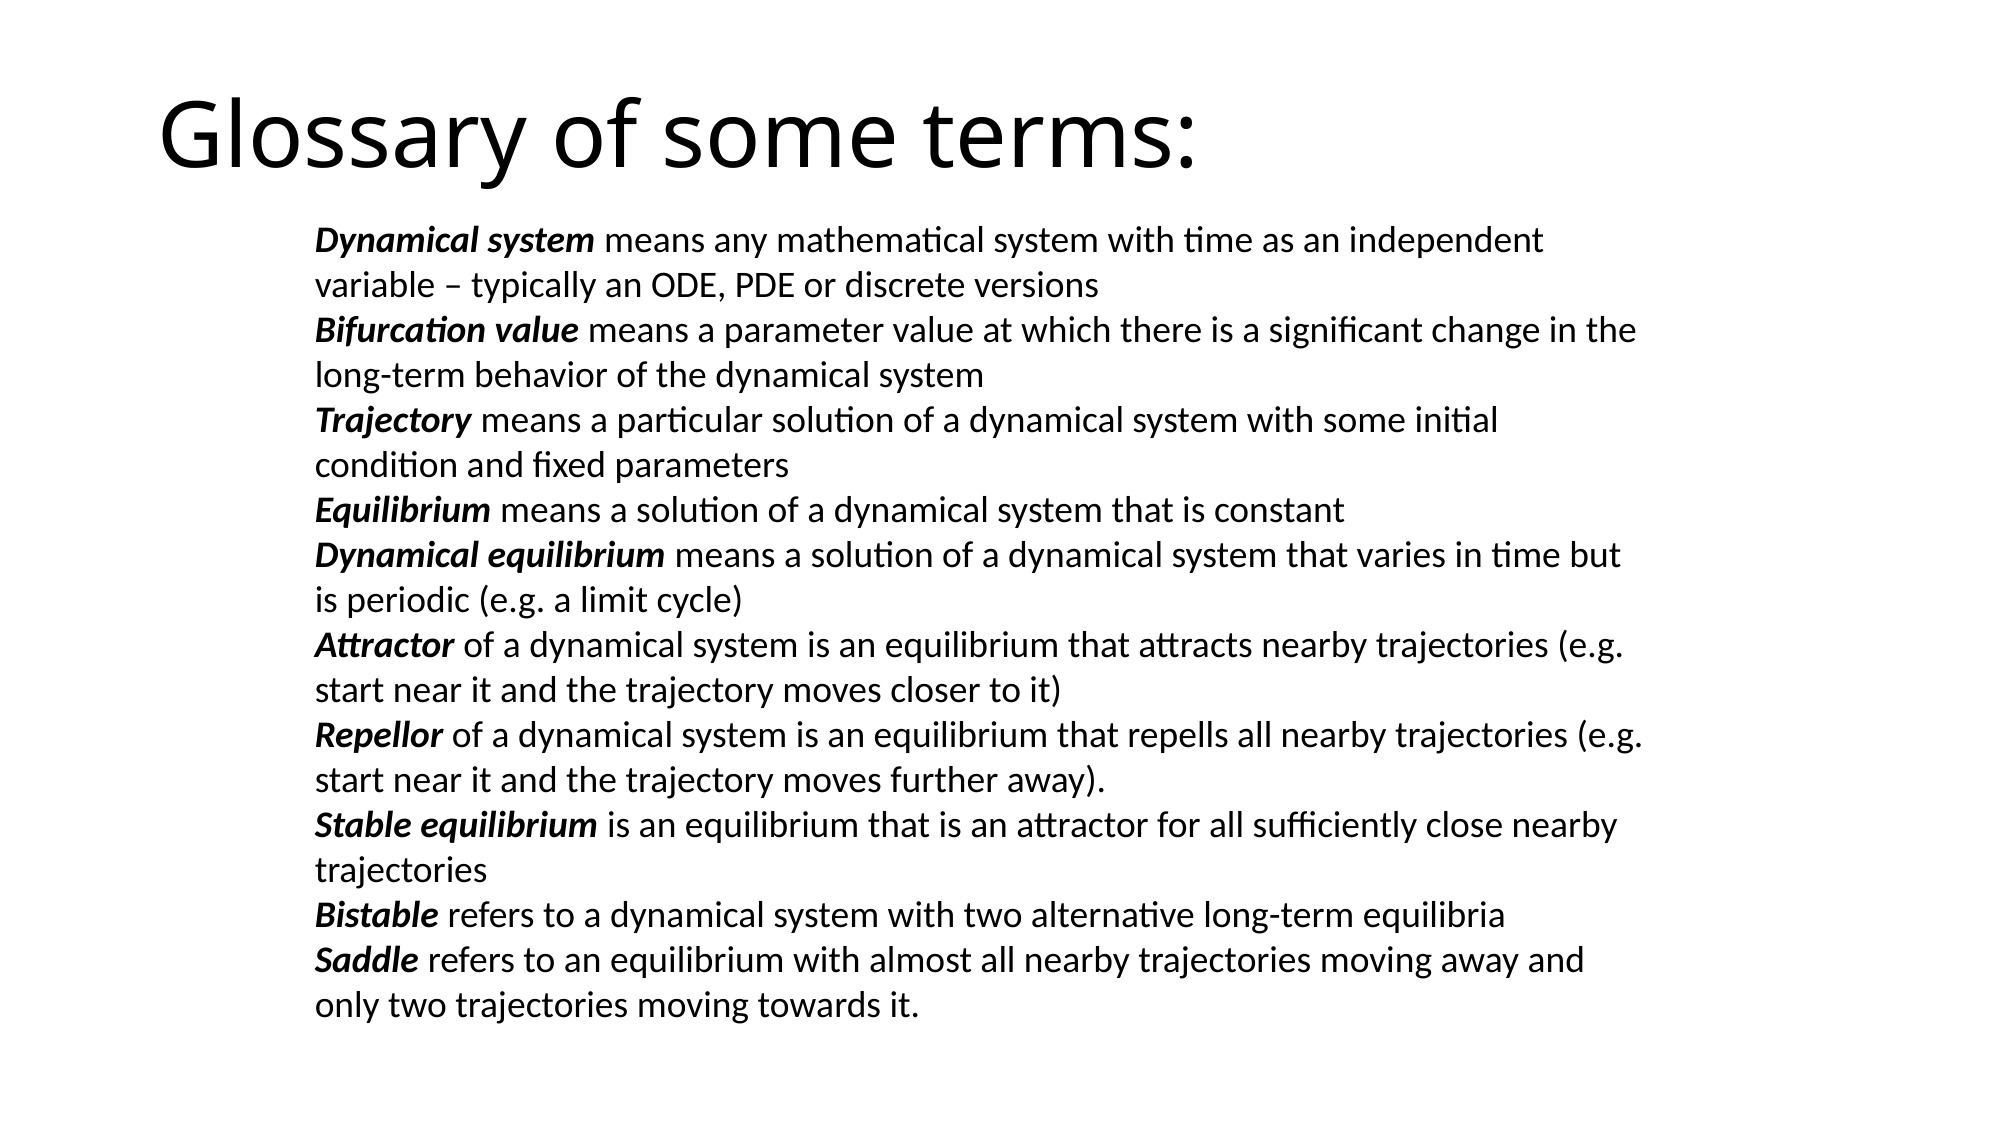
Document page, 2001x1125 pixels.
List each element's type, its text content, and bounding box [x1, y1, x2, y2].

text_box Dynamical system means any mathematical system with time as an independent variable – typically an ODE, PDE or discrete versions Bifurcation value means a parameter value at which there is a significant change in the long-term behavior of the dynamical system Trajectory means a particular solution of a dynamical system with some initial condition and fixed parameters Equilibrium means a solution of a dynamical system that is constant Dynamical equilibrium means a solution of a dynamical system that varies in time but is periodic (e.g. a limit cycle) Attractor of a dynamical system is an equilibrium that attracts nearby trajectories (e.g. start near it and the trajectory moves closer to it) Repellor of a dynamical system is an equilibrium that repells all nearby trajectories (e.g. start near it and the trajectory moves further away). Stable equilibrium is an equilibrium that is an attractor for all sufficiently close nearby trajectories Bistable refers to a dynamical system with two alternative long-term equilibria Saddle refers to an equilibrium with almost all nearby trajectories moving away and only two trajectories moving towards it. [300, 207, 1663, 1078]
title Glossary of some terms: [142, 29, 1868, 247]
